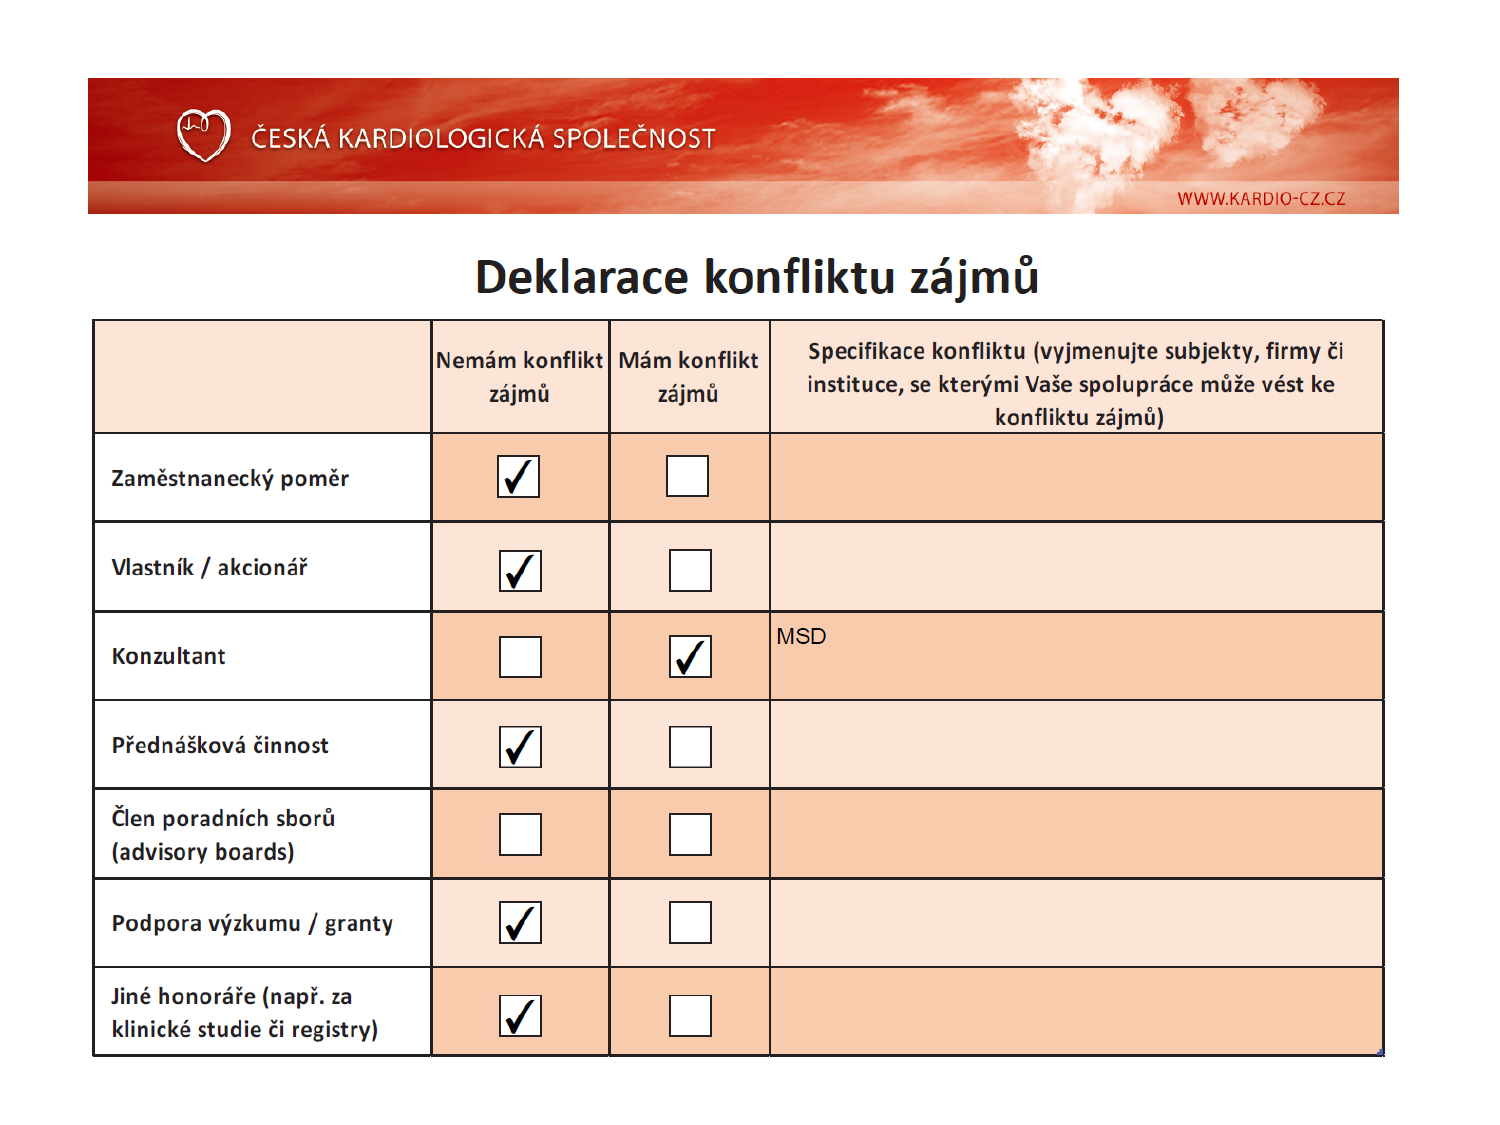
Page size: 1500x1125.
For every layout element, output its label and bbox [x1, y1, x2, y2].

picture [88, 77, 1399, 1072]
